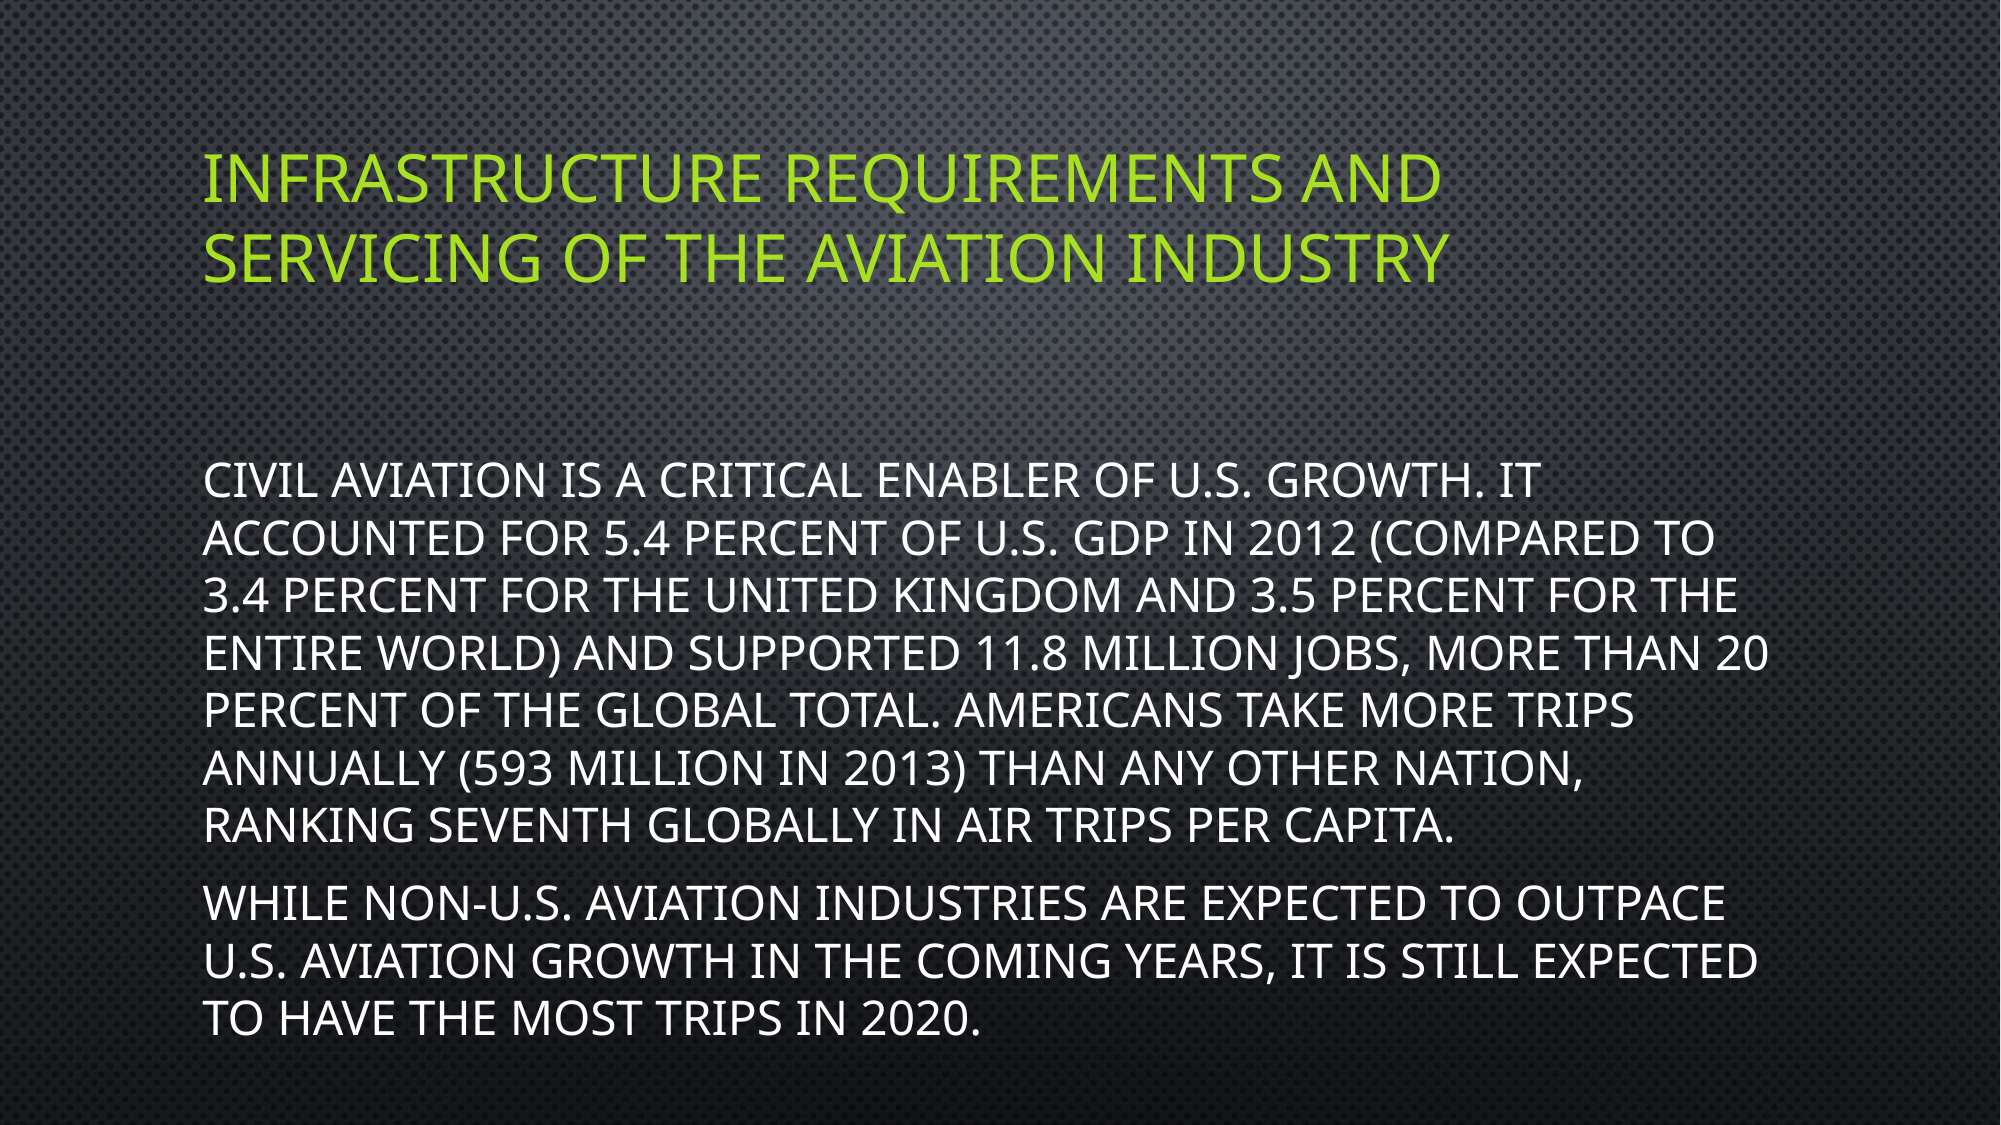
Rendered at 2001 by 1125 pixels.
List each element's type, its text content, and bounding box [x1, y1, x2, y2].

title INFRASTRUCTURE REQUIREMENTS AND SERVICING OF THE AVIATION INDUSTRY [187, 99, 1813, 413]
list Civil aviation is a critical enabler of U.S. growth. It accounted for 5.4 percent of U.S. GDP in 2012 (compared to 3.4 percent for the United Kingdom and 3.5 percent for the entire world) and supported 11.8 million jobs, more than 20 percent of the global total. Americans take more trips annually (593 million in 2013) than any other nation, ranking seventh globally in air trips per capita. While non-U.S. aviation industries are expected to outpace U.S. aviation growth in the coming years, it is still expected to have the most trips in 2020. [187, 437, 1813, 1058]
